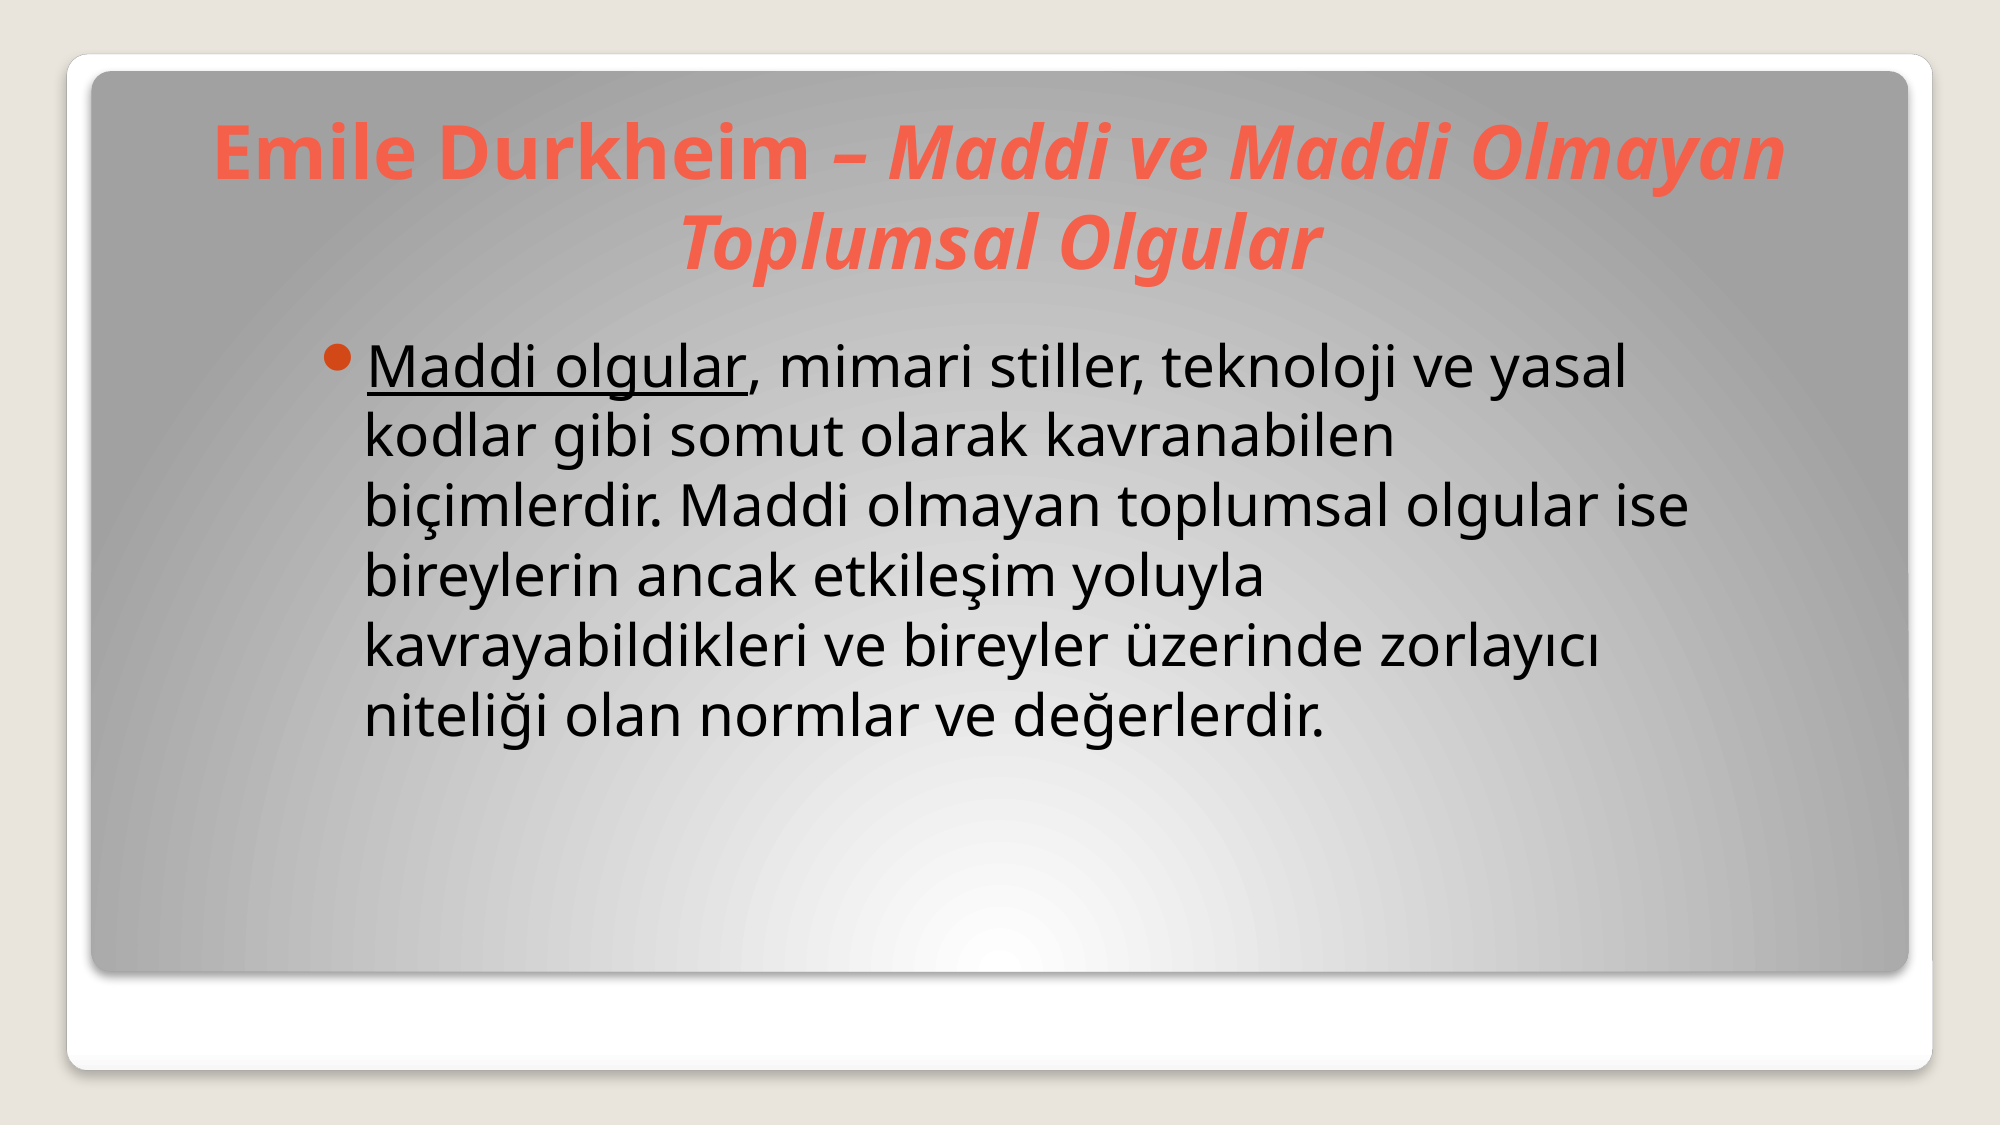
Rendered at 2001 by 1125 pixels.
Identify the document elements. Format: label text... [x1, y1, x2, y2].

title Emile Durkheim – Maddi ve Maddi Olmayan Toplumsal Olgular [137, 74, 1863, 293]
list Maddi olgular, mimari stiller, teknoloji ve yasal kodlar gibi somut olarak kavranabilen biçimlerdir. Maddi olmayan toplumsal olgular ise bireylerin ancak etkileşim yoluyla kavrayabildikleri ve bireyler üzerinde zorlayıcı niteliği olan normlar ve değerlerdir. [290, 313, 1710, 995]
